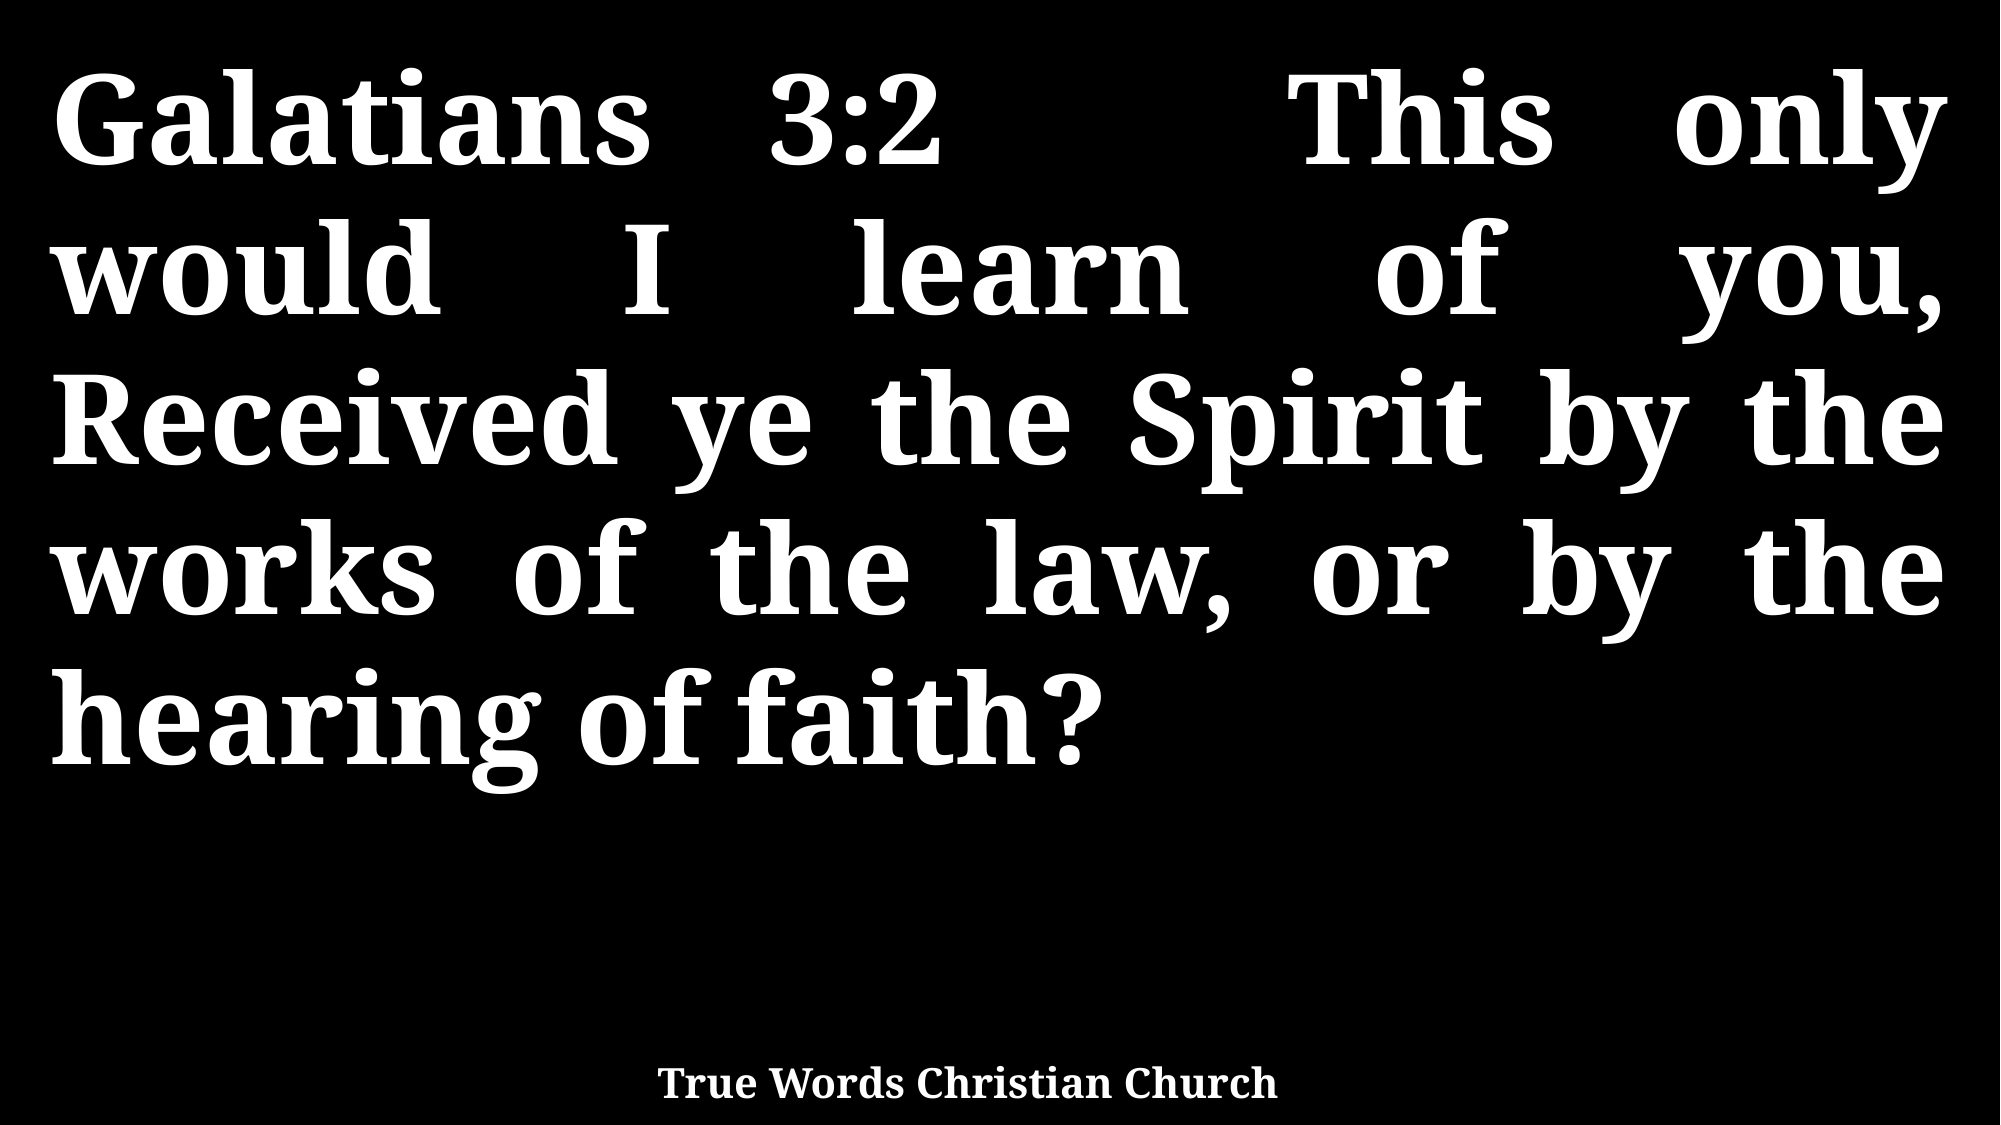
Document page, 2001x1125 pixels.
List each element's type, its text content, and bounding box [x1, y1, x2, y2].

text_box Galatians 3:2 This only would I learn of you, Received ye the Spirit by the works of the law, or by the hearing of faith? [35, 32, 1965, 797]
text_box True Words Christian Church [642, 1049, 1294, 1114]
